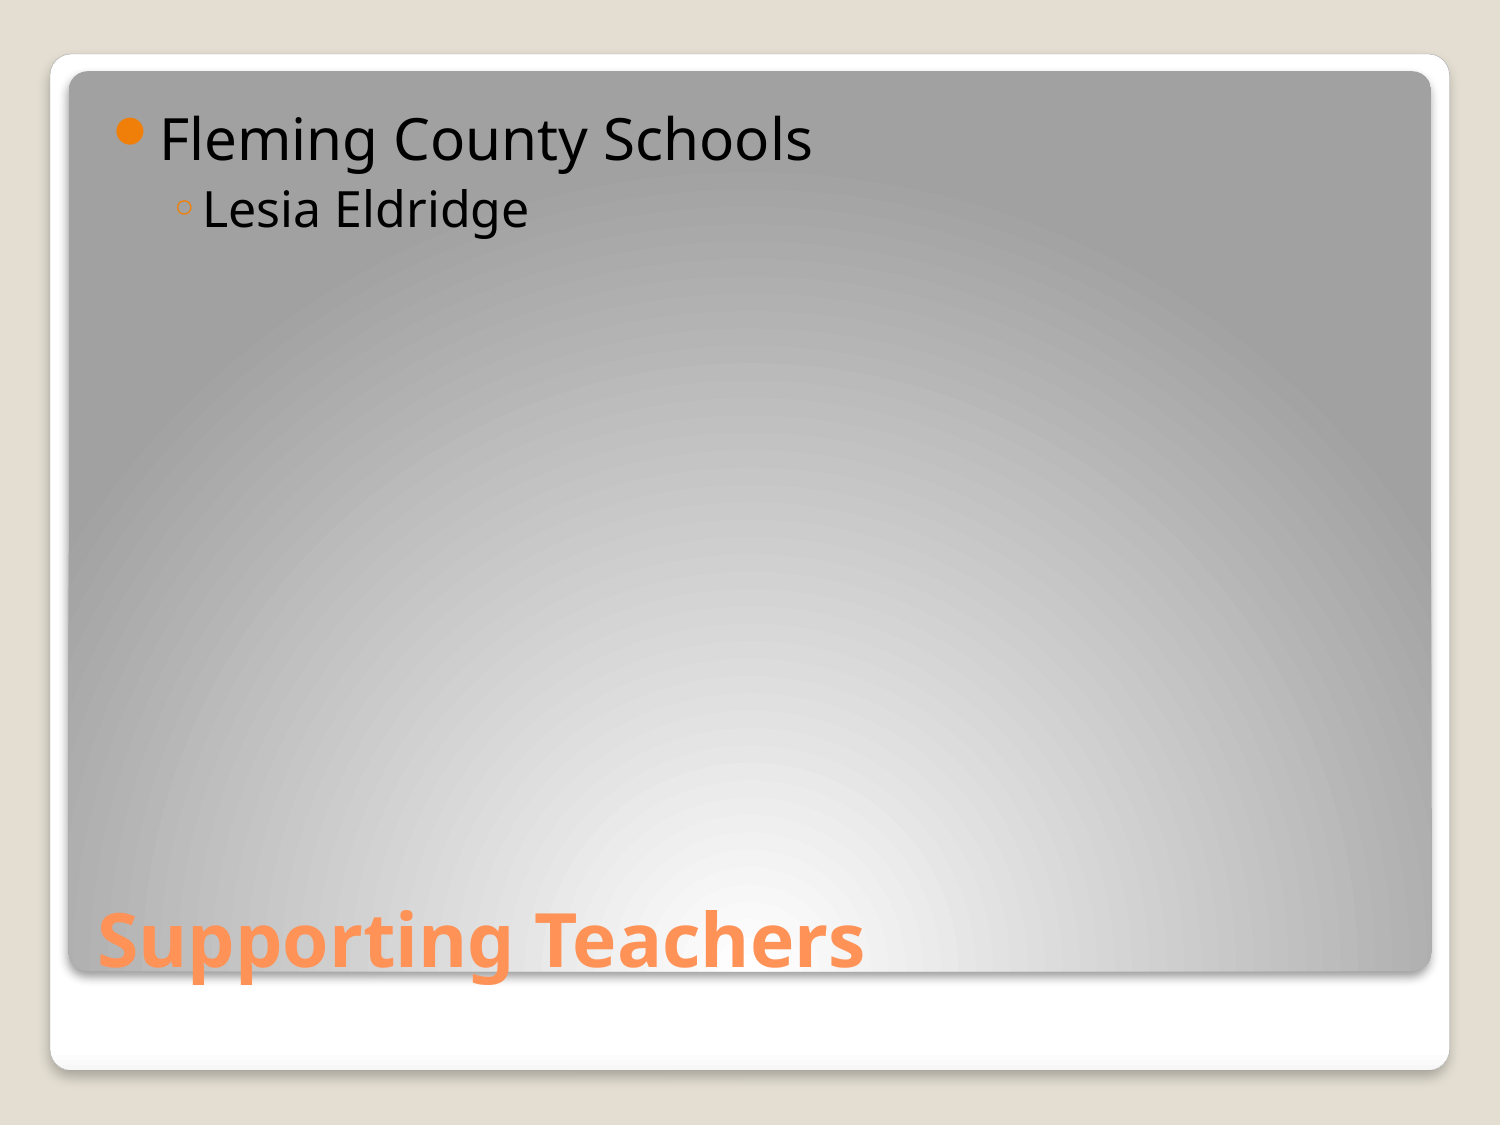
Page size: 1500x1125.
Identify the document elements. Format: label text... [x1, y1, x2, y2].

list Fleming County Schools Lesia Eldridge [82, 86, 1425, 774]
title Supporting Teachers [82, 817, 1425, 990]
